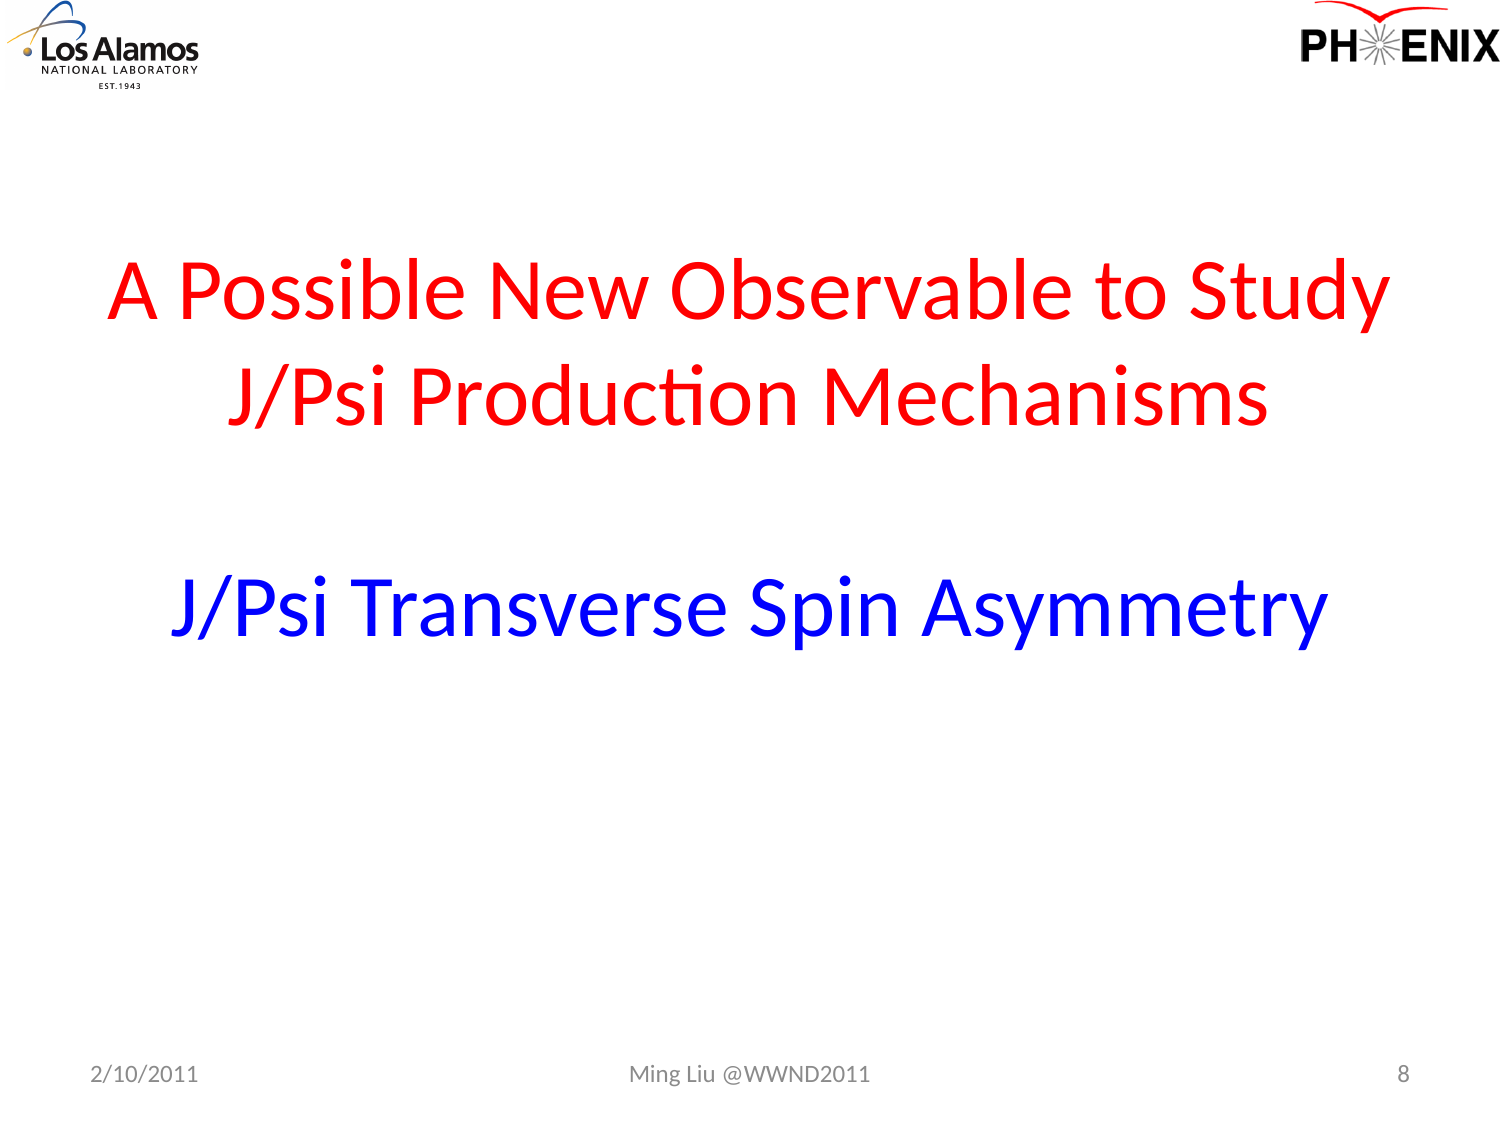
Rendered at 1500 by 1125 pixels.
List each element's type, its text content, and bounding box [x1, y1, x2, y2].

slide_number 8 [1074, 1042, 1425, 1103]
footer Ming Liu @WWND2011 [512, 1042, 988, 1103]
title A Possible New Observable to Study J/Psi Production Mechanisms J/Psi Transverse Spin Asymmetry [75, 179, 1425, 706]
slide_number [75, 1042, 425, 1103]
picture [1301, 0, 1500, 65]
picture [5, 0, 200, 90]
